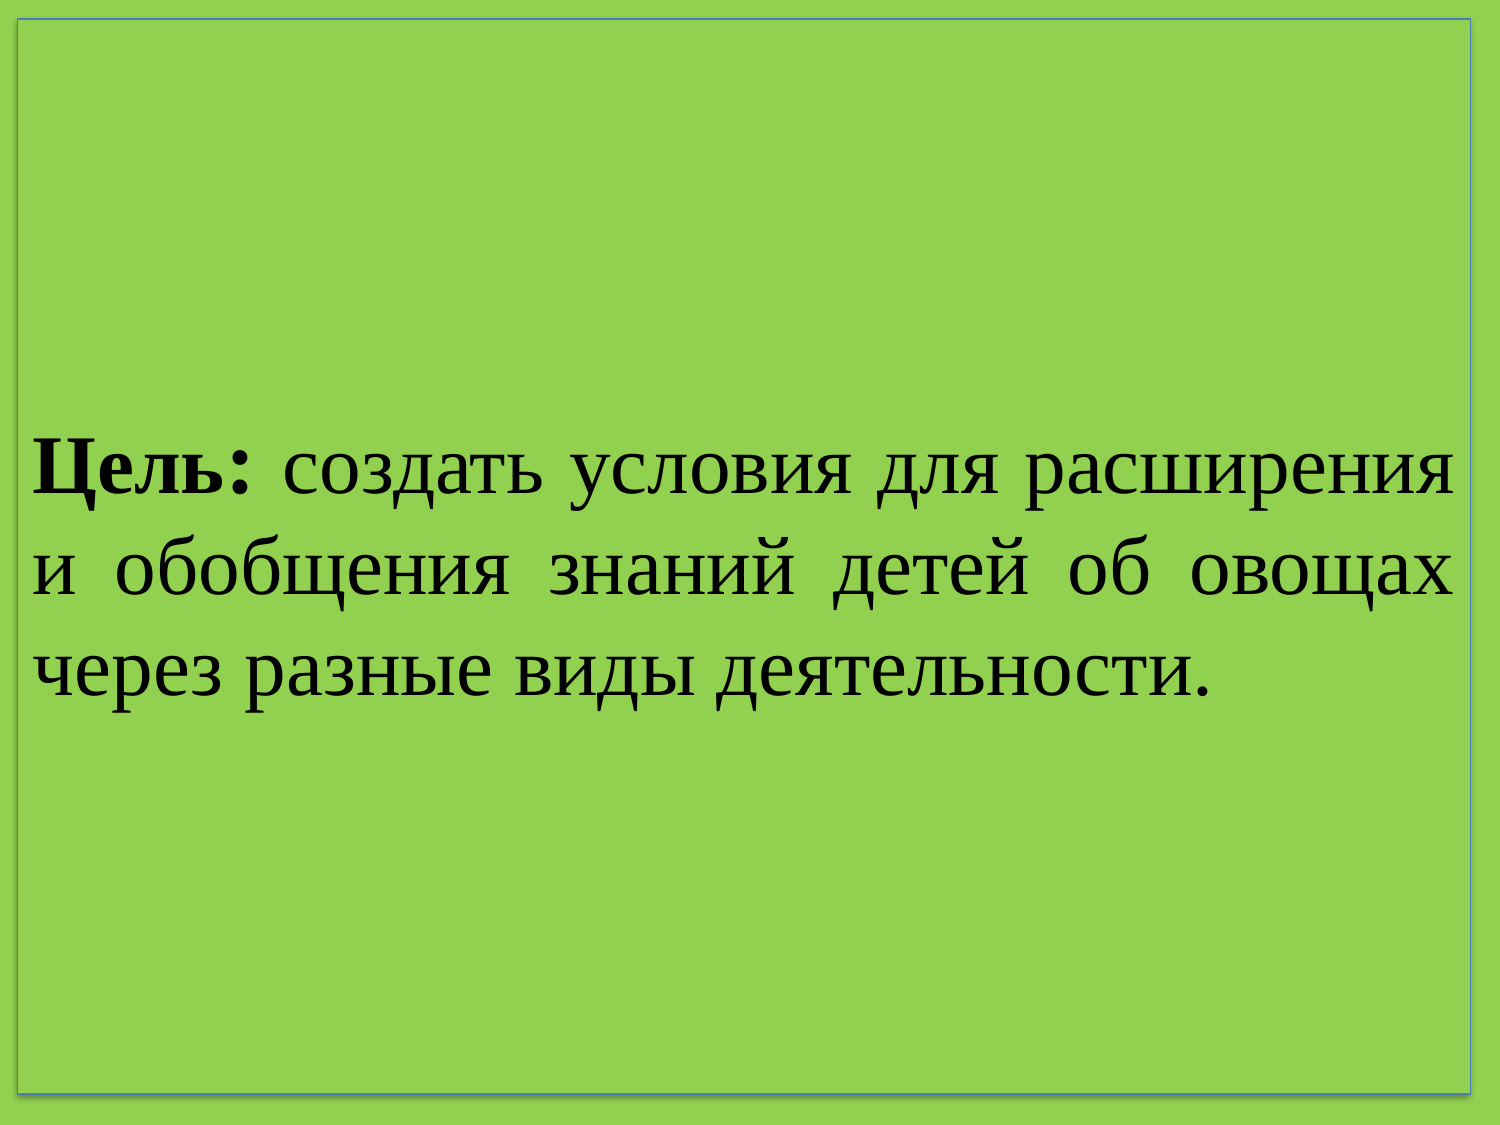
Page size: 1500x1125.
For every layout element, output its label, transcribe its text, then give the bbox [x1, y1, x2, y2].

title Цель: создать условия для расширения и обобщения знаний детей об овощах через разные виды деятельности. [17, 18, 1471, 1095]
